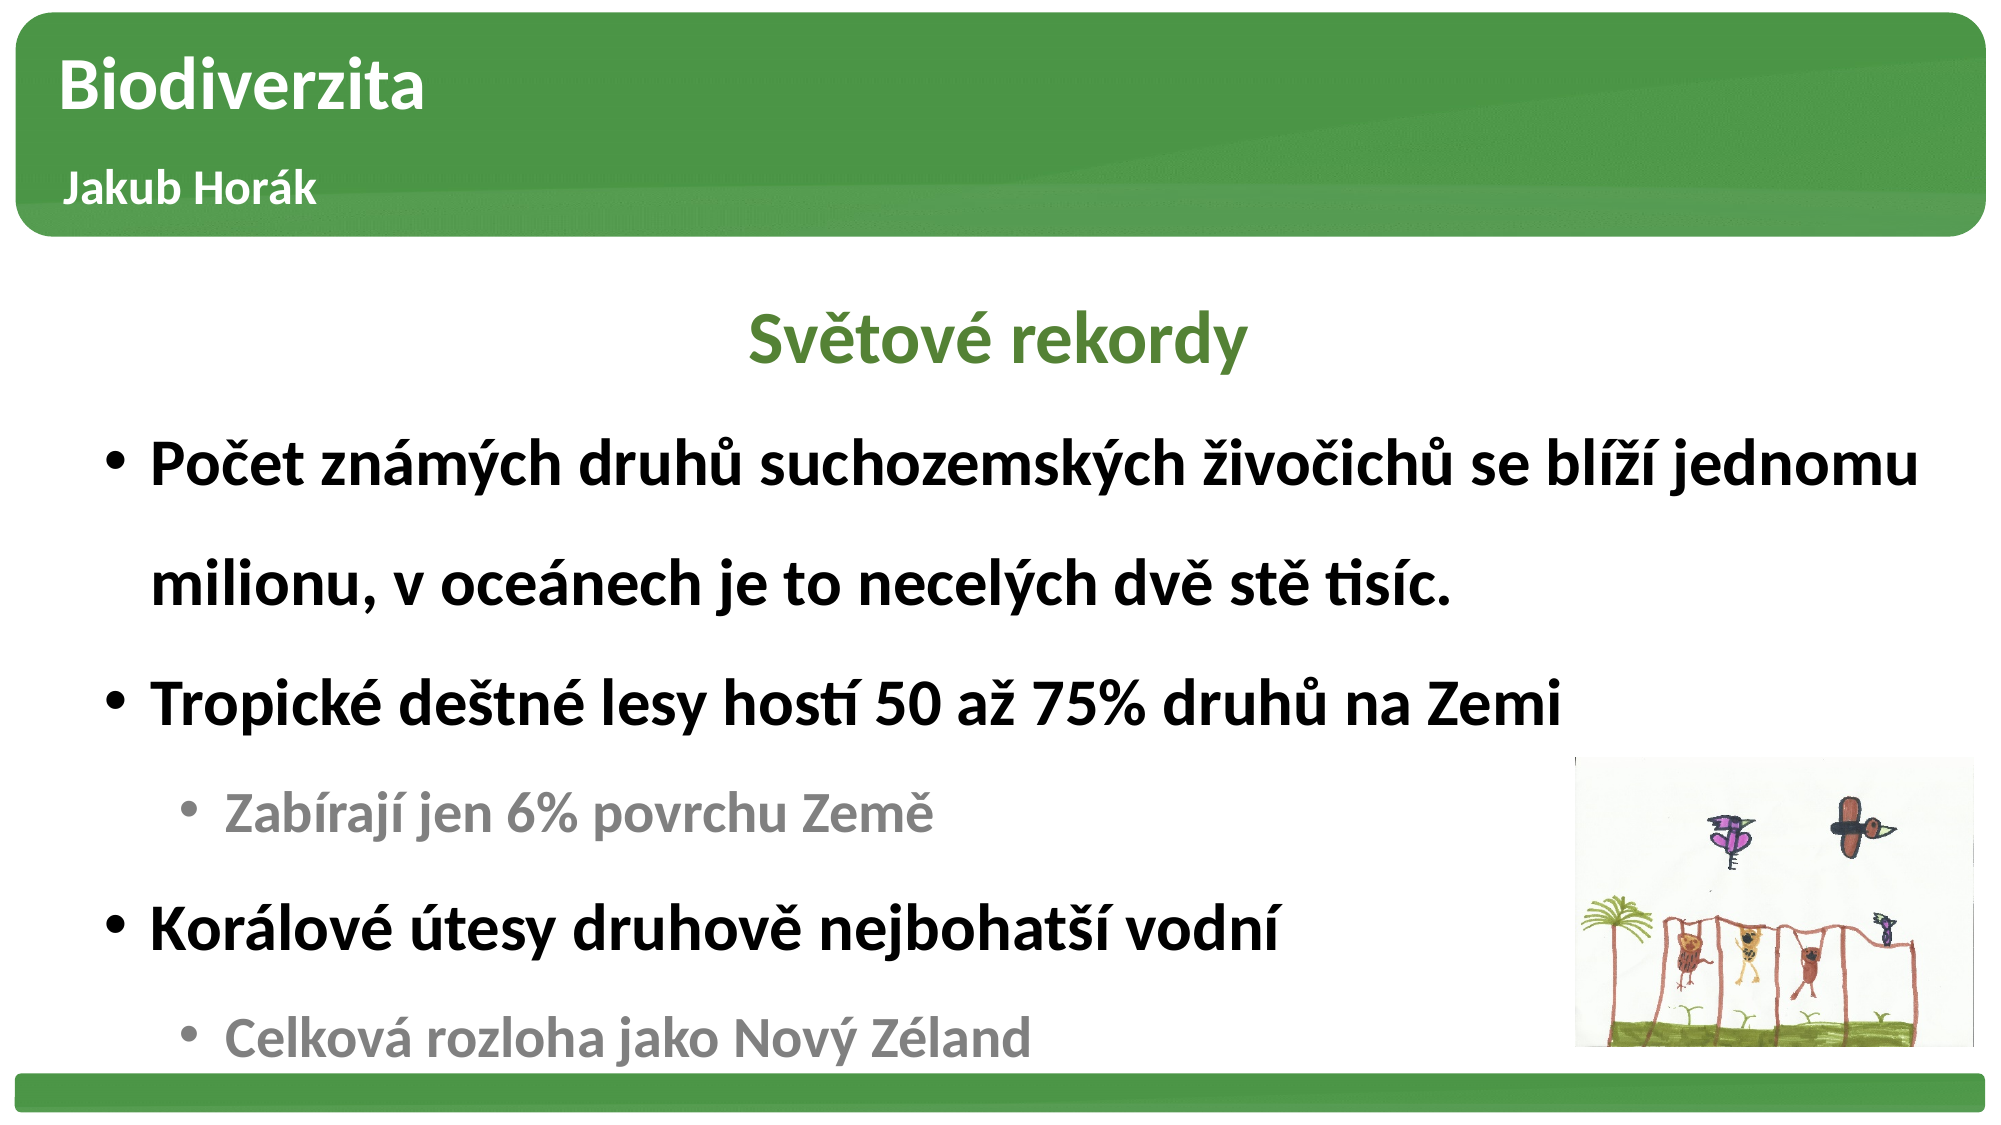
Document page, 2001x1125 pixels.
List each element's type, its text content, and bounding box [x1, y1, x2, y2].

picture [1574, 757, 1974, 1047]
text_box [13, 1075, 1987, 1114]
text_box Světové rekordy Počet známých druhů suchozemských živočichů se blíží jednomu milionu, v oceánech je to necelých dvě stě tisíc. Tropické deštné lesy hostí 50 až 75% druhů na Zemi Zabírají jen 6% povrchu Země Korálové útesy druhově nejbohatší vodní Celková rozloha jako Nový Zéland [13, 236, 1985, 1076]
text_box Biodiverzita Jakub Horák [14, 11, 1987, 236]
